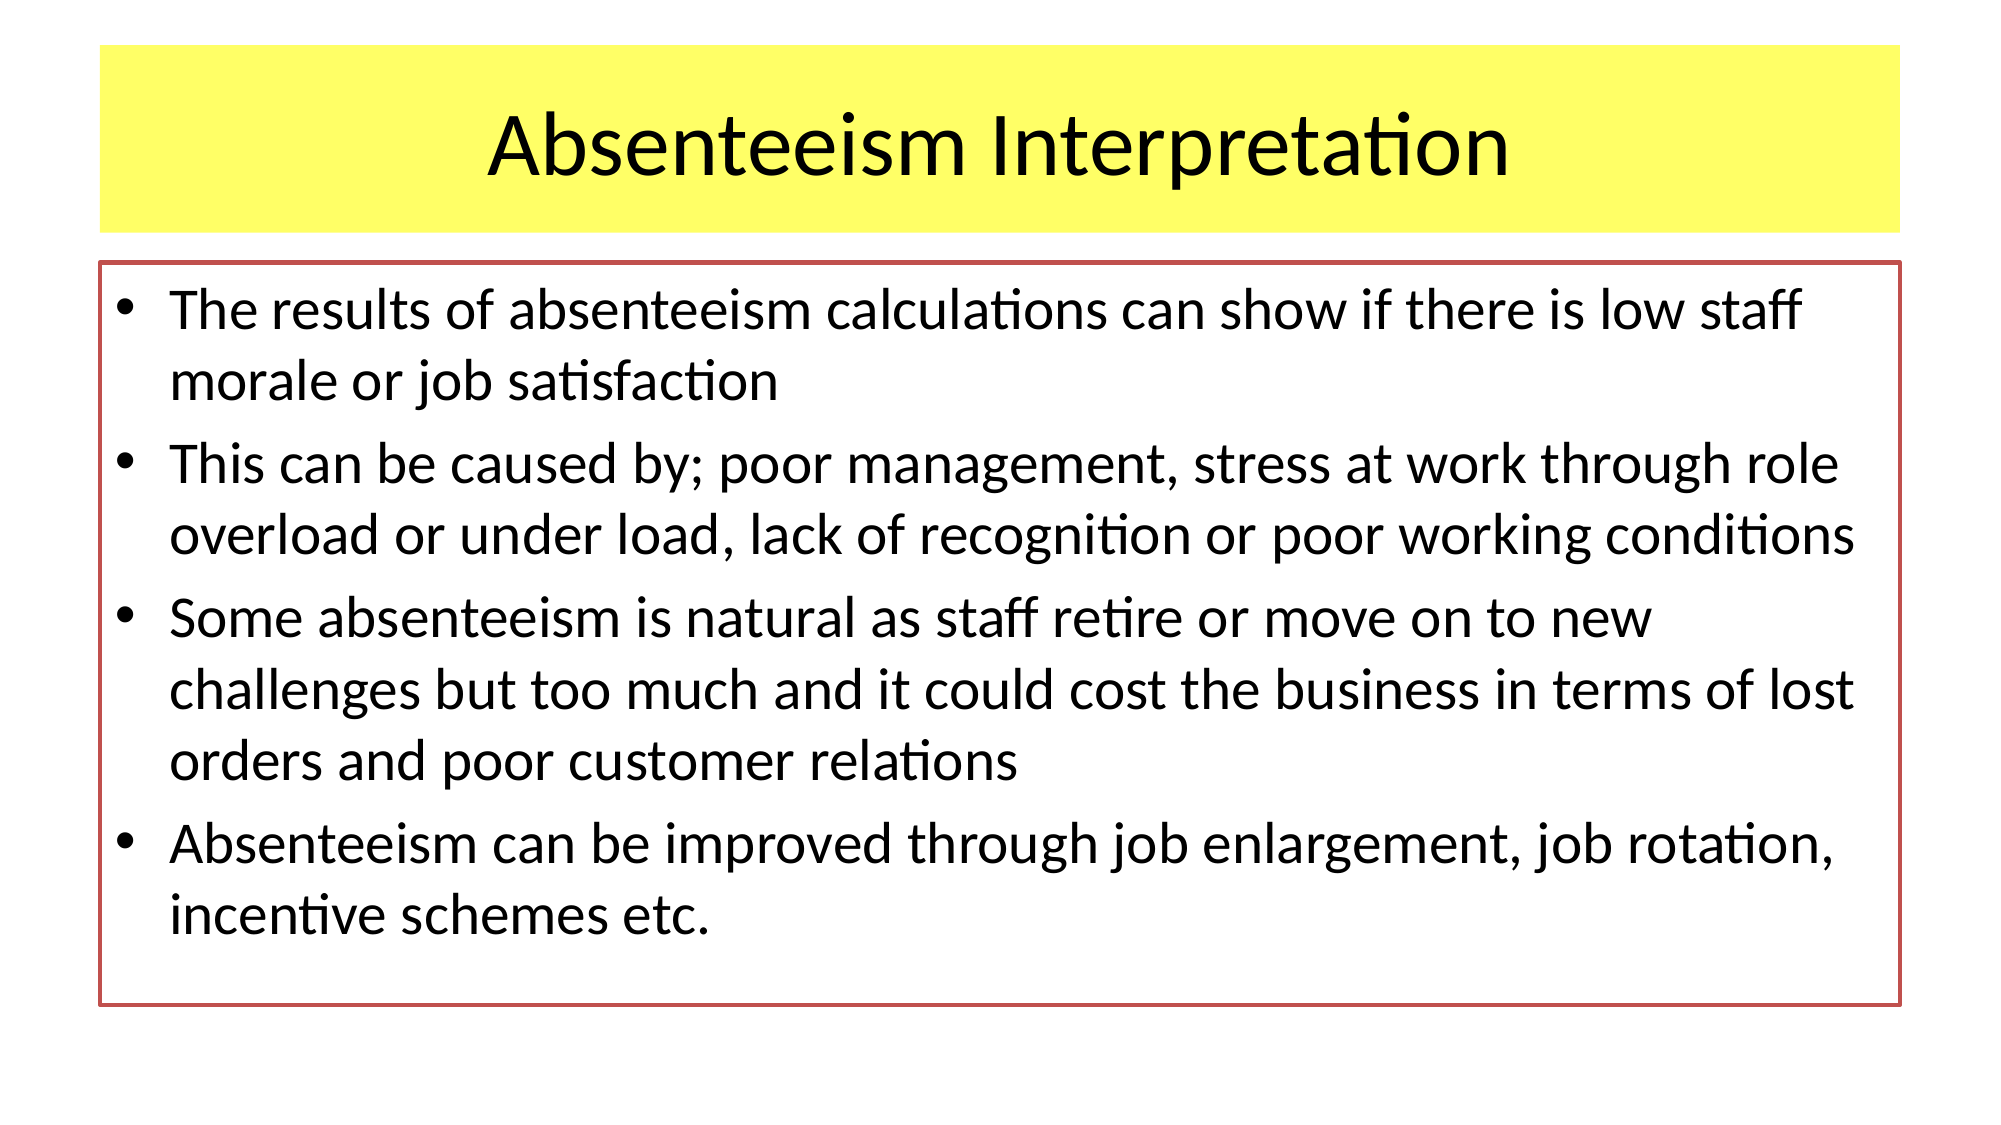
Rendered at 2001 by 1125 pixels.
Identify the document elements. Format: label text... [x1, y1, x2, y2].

list The results of absenteeism calculations can show if there is low staff morale or job satisfaction This can be caused by; poor management, stress at work through role overload or under load, lack of recognition or poor working conditions Some absenteeism is natural as staff retire or move on to new challenges but too much and it could cost the business in terms of lost orders and poor customer relations Absenteeism can be improved through job enlargement, job rotation, incentive schemes etc. [98, 260, 1902, 1007]
title Absenteeism Interpretation [99, 45, 1900, 233]
